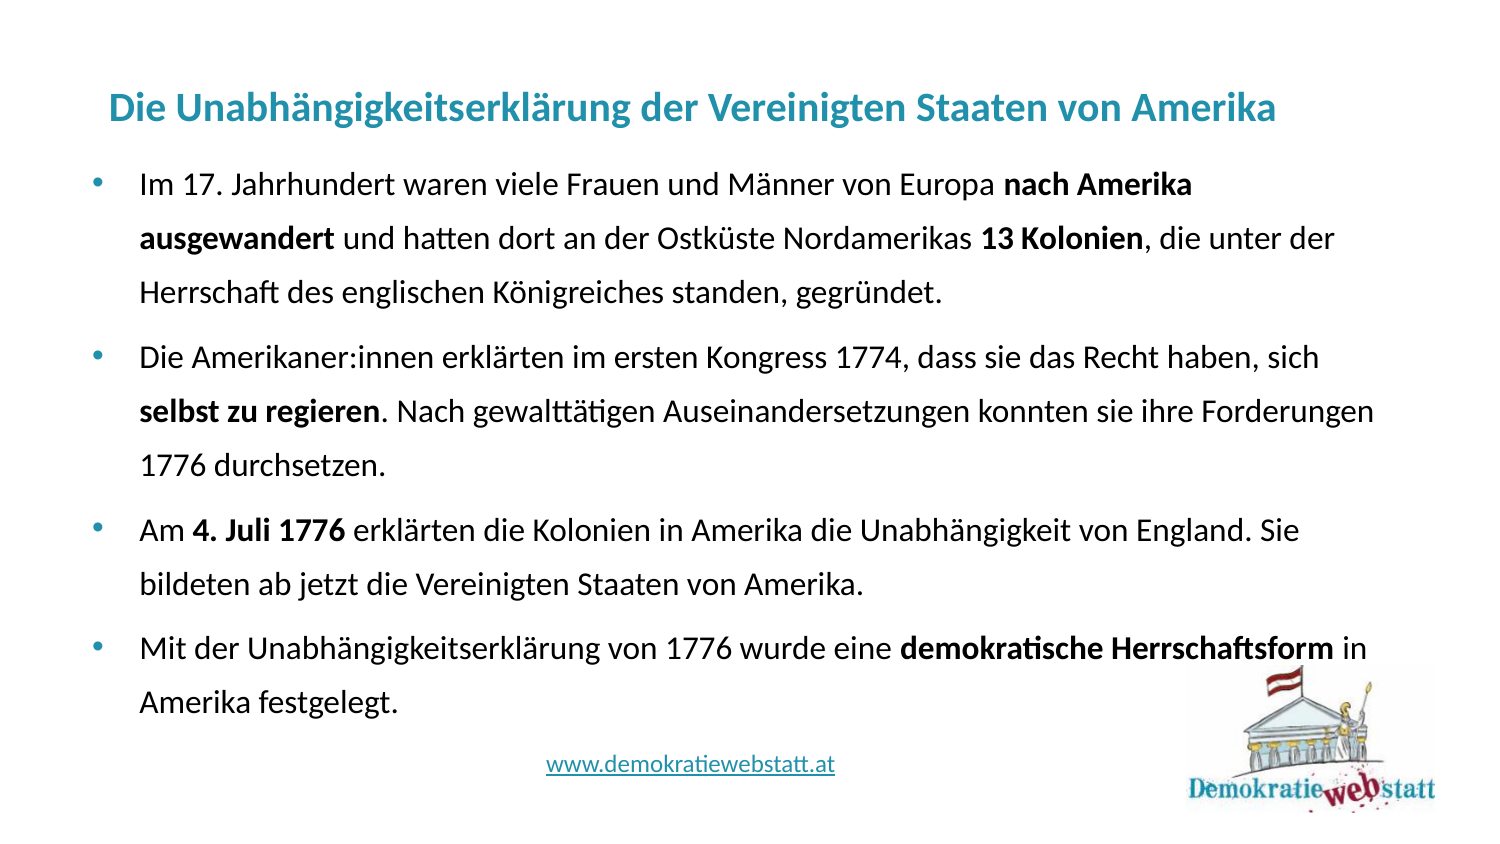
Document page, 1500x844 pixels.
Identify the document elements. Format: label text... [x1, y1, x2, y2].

title Die Unabhängigkeitserklärung der Vereinigten Staaten von Amerika [108, 79, 1278, 147]
text_box www.demokratiewebstatt.at [531, 740, 851, 785]
list Im 17. Jahrhundert waren viele Frauen und Männer von Europa nach Amerika ausgewandert und hatten dort an der Ostküste Nordamerikas 13 Kolonien, die unter der Herrschaft des englischen Königreiches standen, gegründet. Die Amerikaner:innen erklärten im ersten Kongress 1774, dass sie das Recht haben, sich selbst zu regieren. Nach gewalttätigen Auseinandersetzungen konnten sie ihre Forderungen 1776 durchsetzen. Am 4. Juli 1776 erklärten die Kolonien in Amerika die Unabhängigkeit von England. Sie bildeten ab jetzt die Vereinigten Staaten von Amerika. Mit der Unabhängigkeitserklärung von 1776 wurde eine demokratische Herrschaftsform in Amerika festgelegt. [92, 147, 1392, 680]
picture [1185, 665, 1435, 813]
